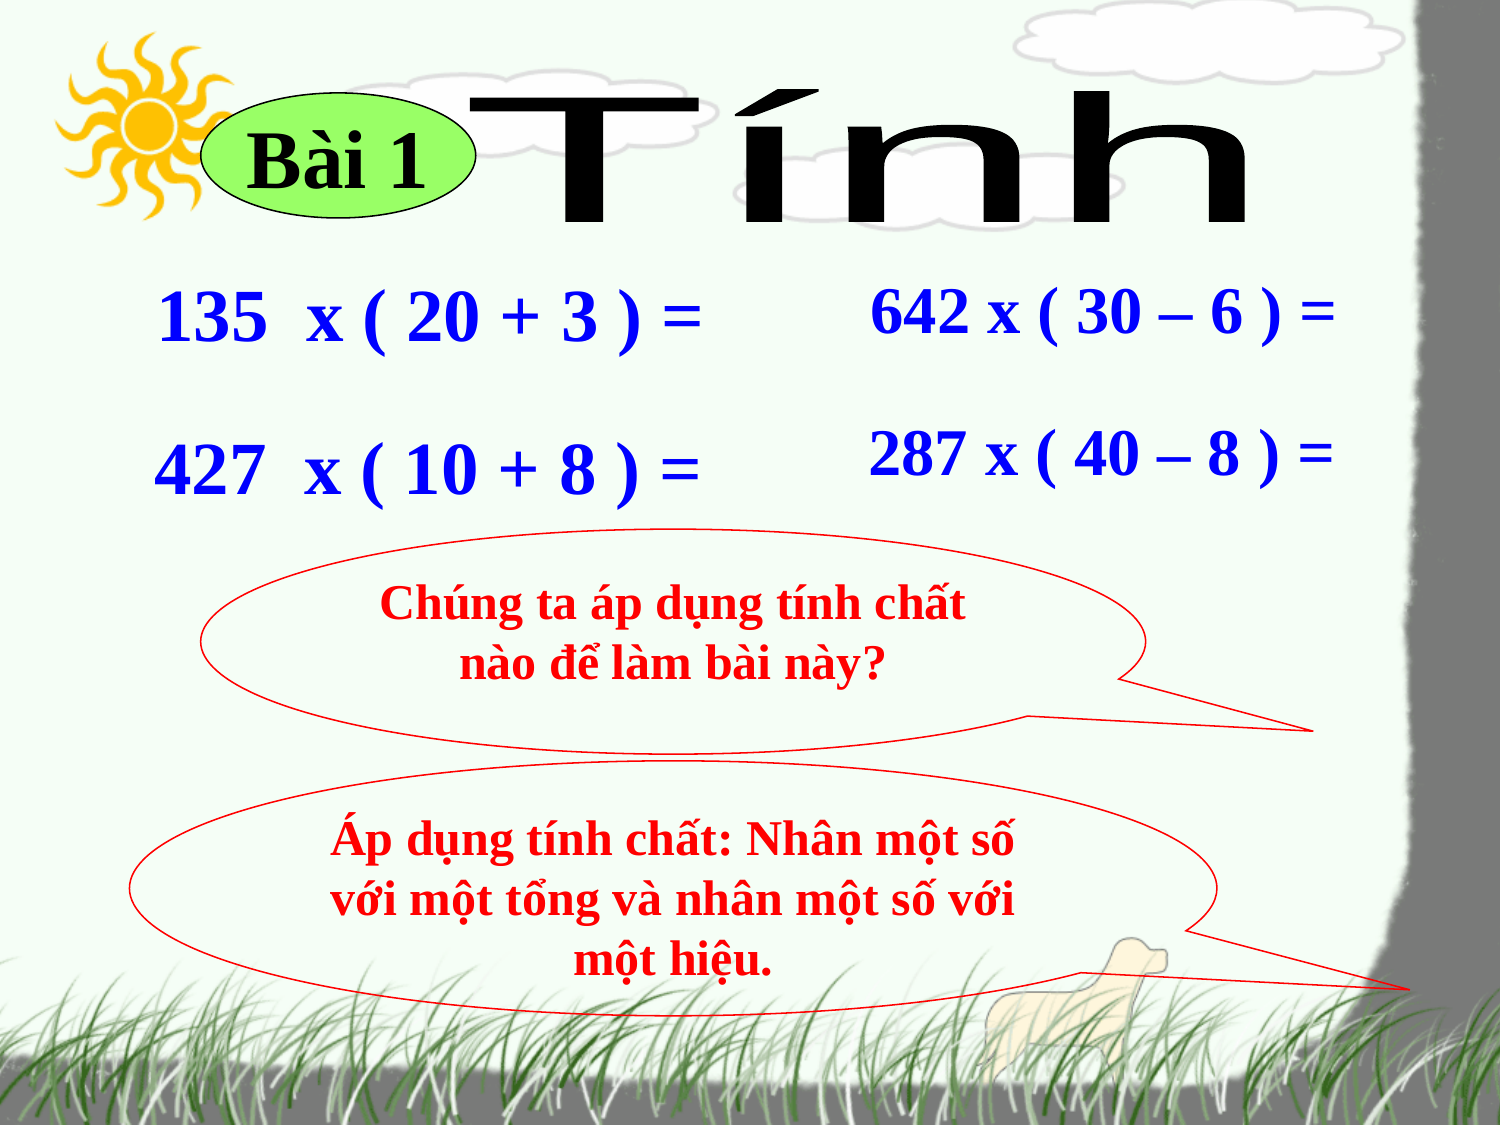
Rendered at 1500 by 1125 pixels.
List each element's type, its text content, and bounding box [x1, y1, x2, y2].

text_box Áp dụng tính chất: Nhân một số với một tổng và nhân một số với một hiệu. [129, 760, 1410, 1016]
text_box 287 x ( 40 – 8 ) = [822, 361, 1398, 537]
text_box Chúng ta áp dụng tính chất nào để làm bài này? [200, 529, 1314, 755]
text_box Bài 1 [200, 92, 476, 218]
text_box 135 x ( 20 + 3 ) = [152, 230, 728, 393]
picture [0, 0, 1500, 1125]
text_box 427 x ( 10 + 8 ) = [150, 383, 725, 546]
text_box 642 x ( 30 – 6 ) = [825, 218, 1400, 394]
